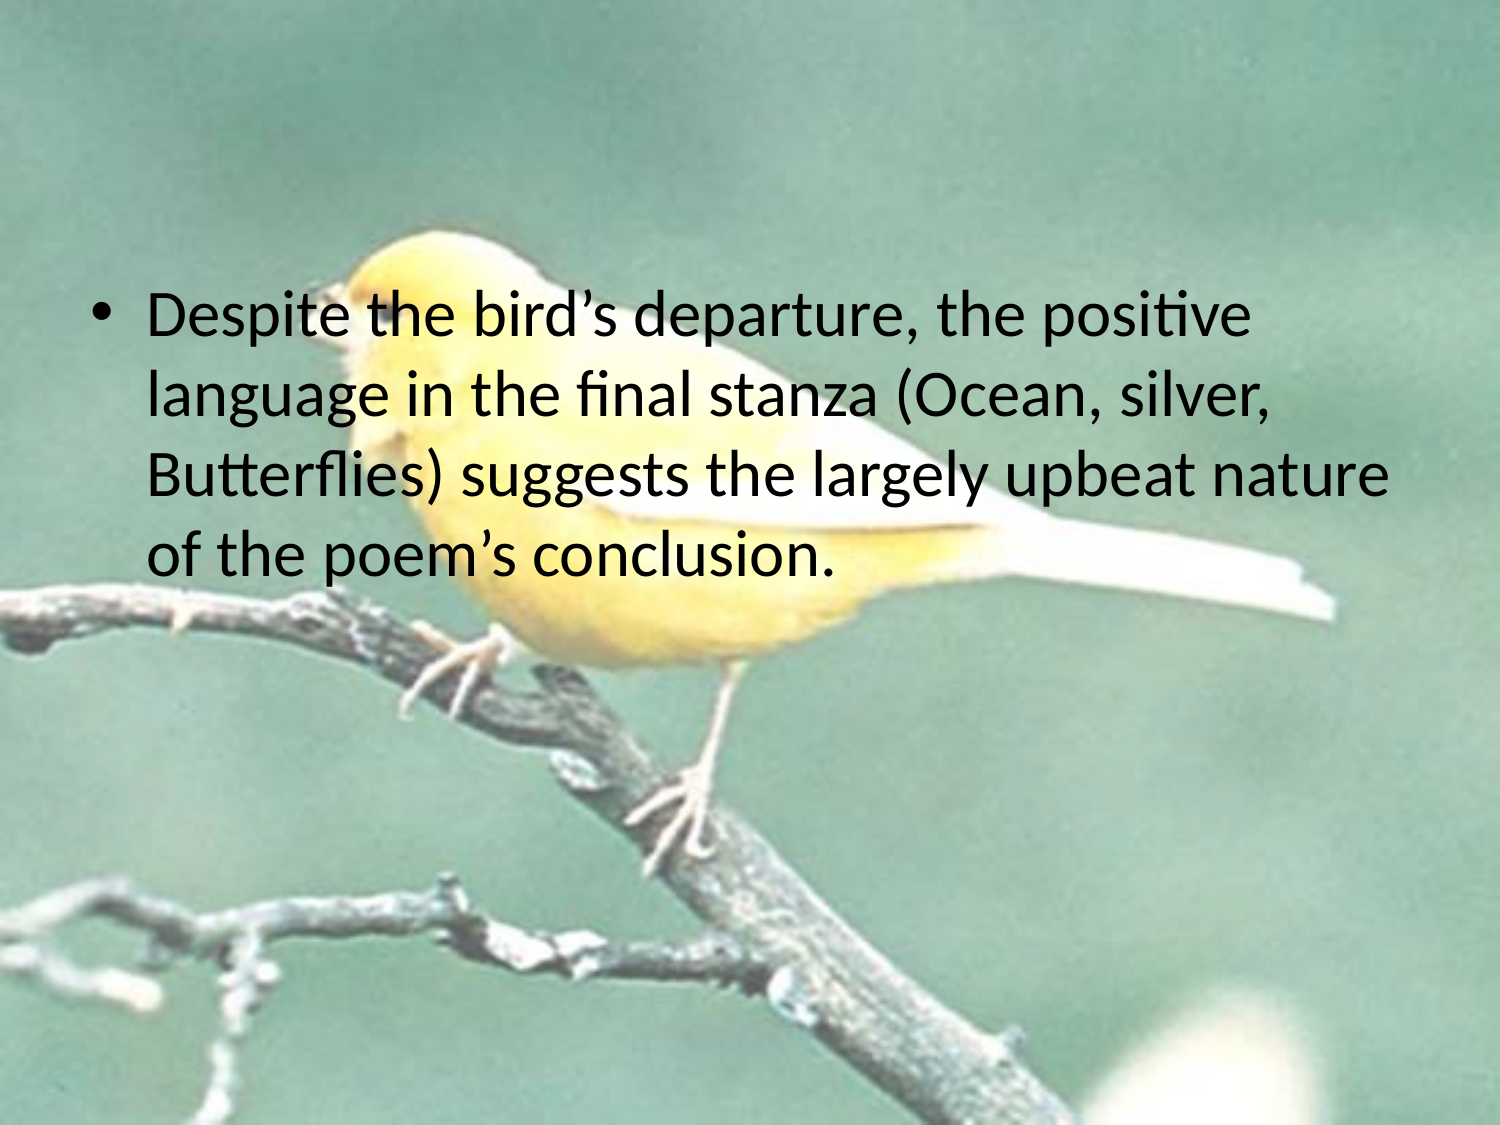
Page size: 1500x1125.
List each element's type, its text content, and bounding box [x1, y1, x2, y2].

list Despite the bird’s departure, the positive language in the final stanza (Ocean, silver, Butterflies) suggests the largely upbeat nature of the poem’s conclusion. [75, 262, 1425, 1005]
